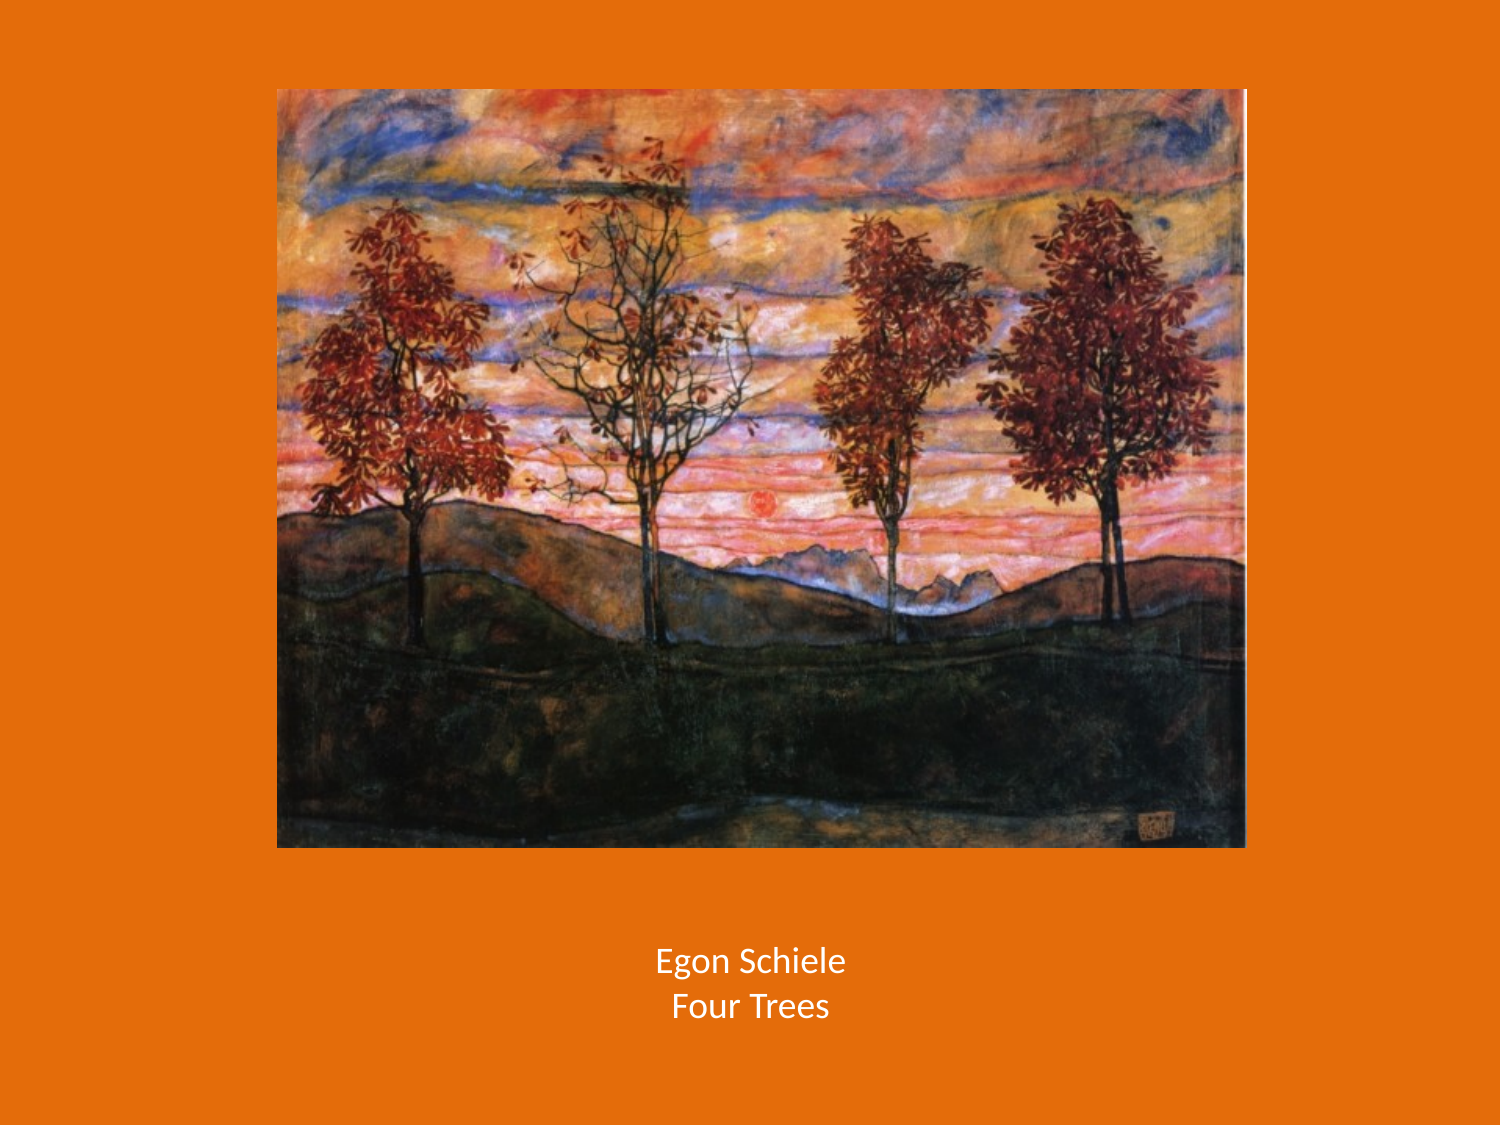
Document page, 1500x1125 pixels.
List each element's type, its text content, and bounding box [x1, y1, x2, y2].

text_box Egon Schiele Four Trees [539, 928, 963, 1034]
picture [277, 89, 1247, 848]
